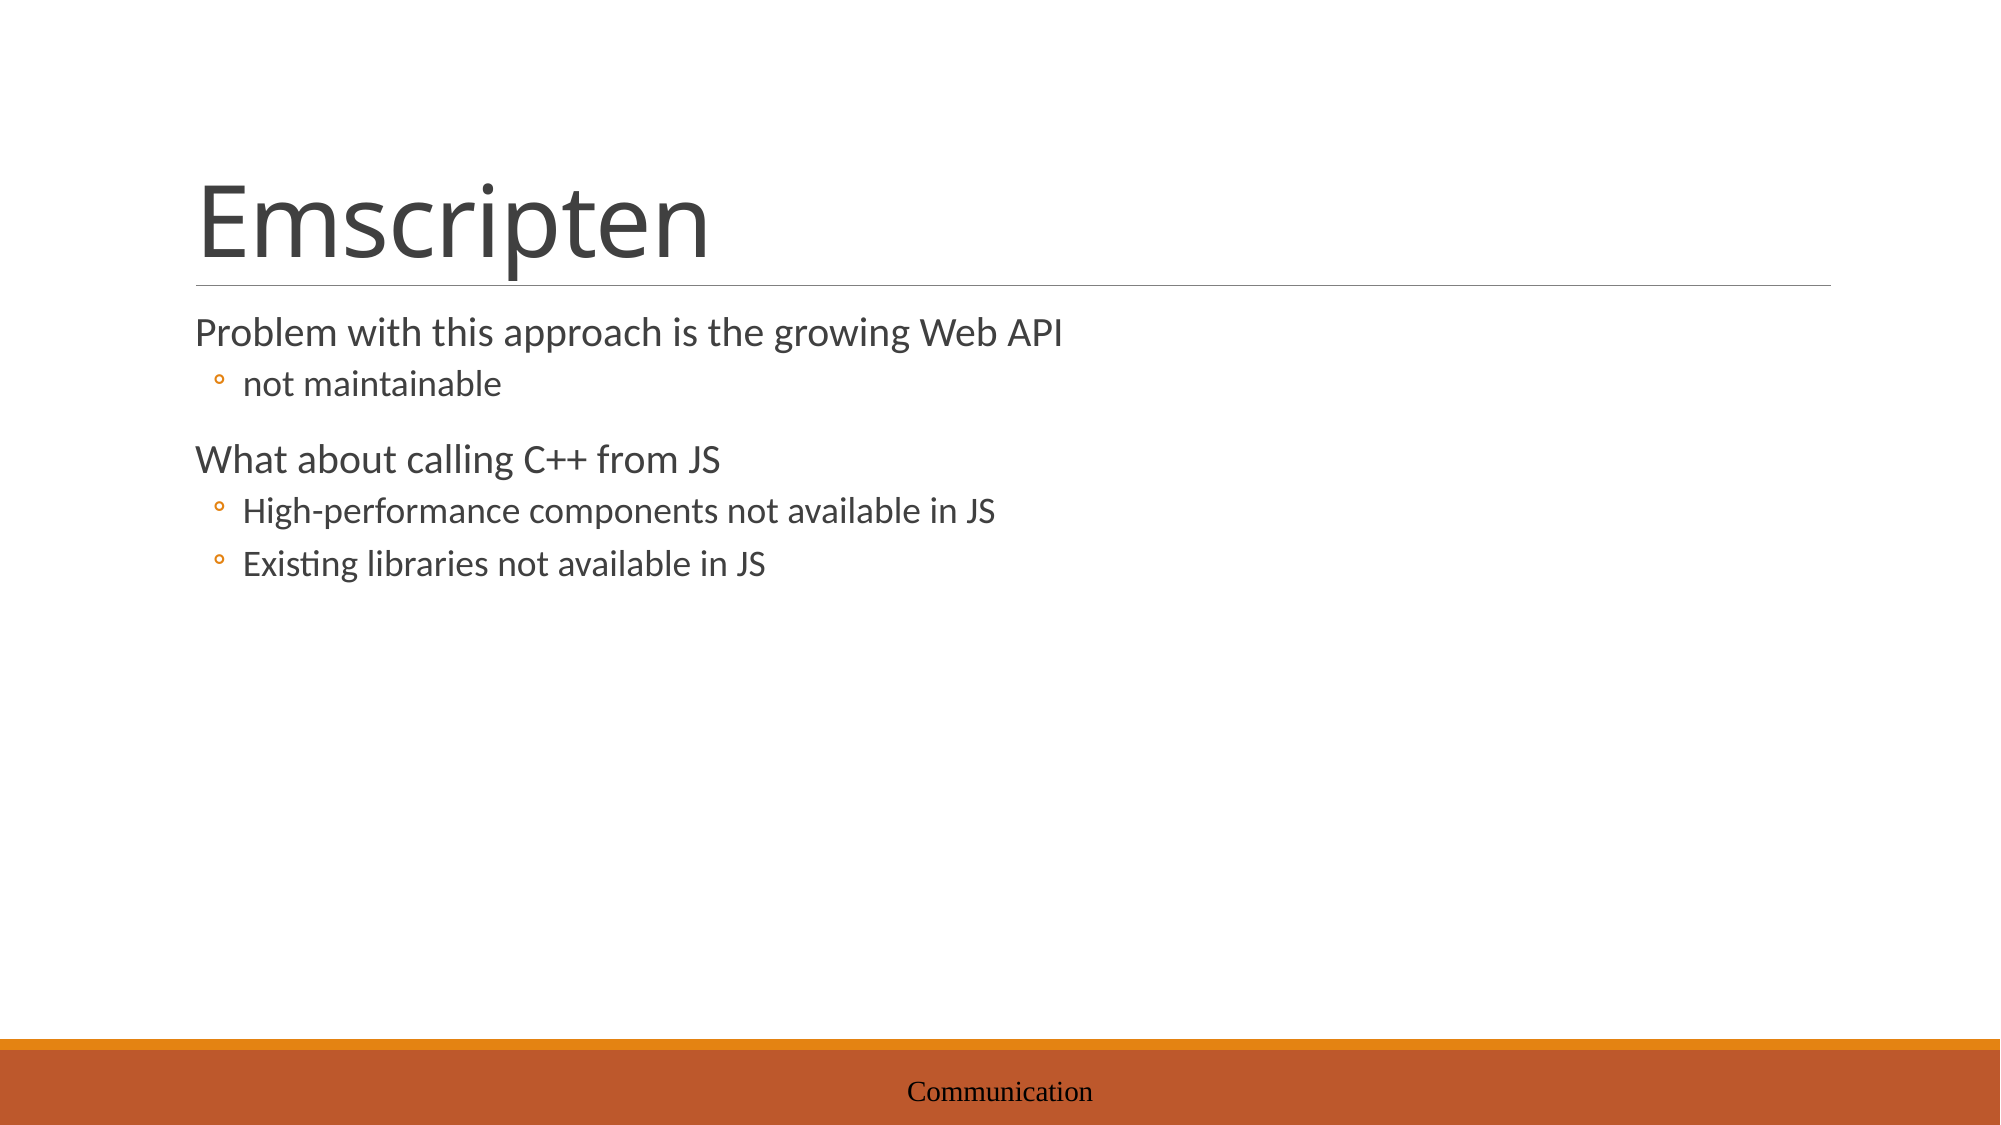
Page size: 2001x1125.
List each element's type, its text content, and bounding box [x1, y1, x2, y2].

title Emscripten [180, 47, 1830, 285]
footer Communication [604, 1059, 1396, 1120]
list Problem with this approach is the growing Web API not maintainable What about calling C++ from JS High-performance components not available in JS Existing libraries not available in JS [180, 302, 1830, 963]
